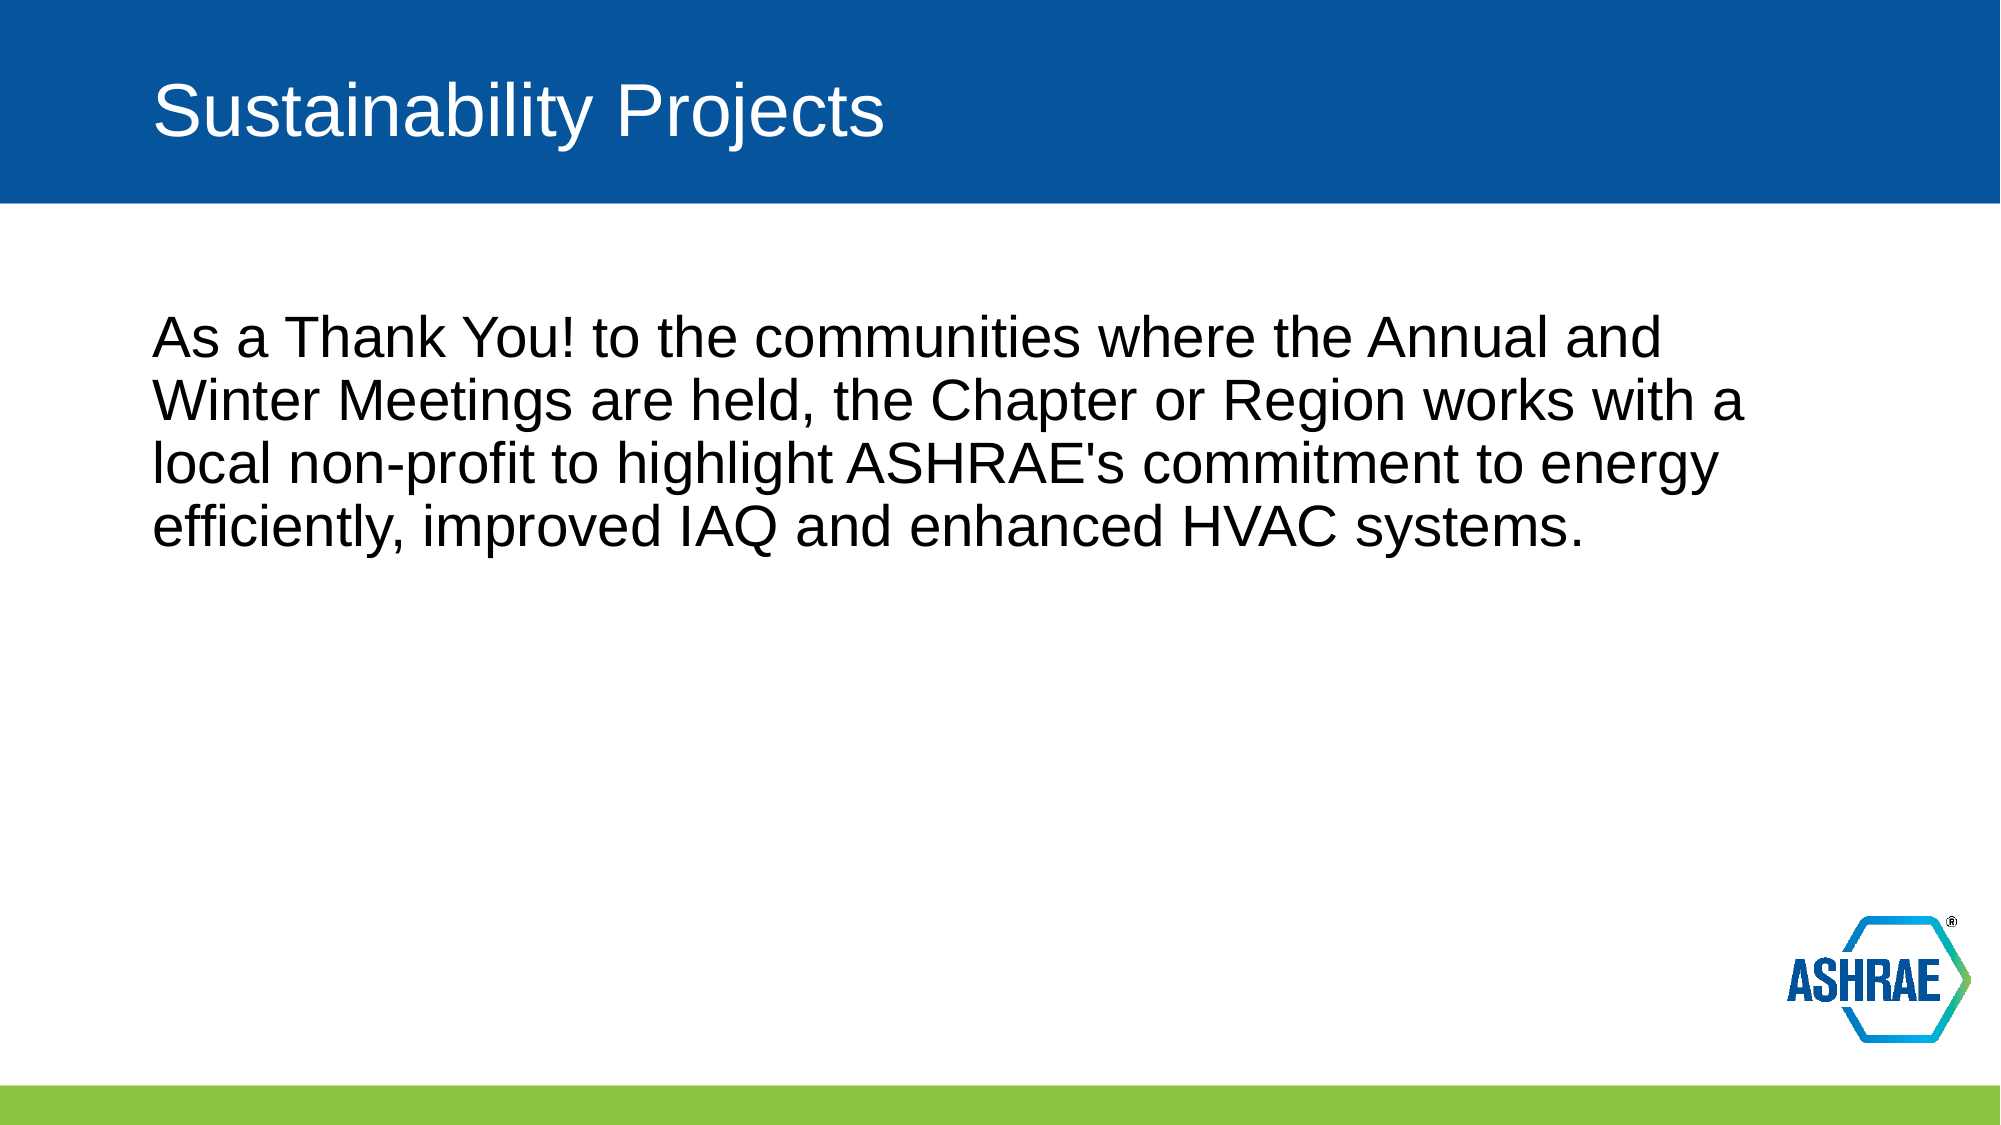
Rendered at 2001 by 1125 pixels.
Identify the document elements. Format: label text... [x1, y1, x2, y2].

picture [0, 0, 2000, 1125]
title Sustainability Projects [137, 59, 1863, 166]
list As a Thank You! to the communities where the Annual and Winter Meetings are held, the Chapter or Region works with a local non-profit to highlight ASHRAE's commitment to energy efficiently, improved IAQ and enhanced HVAC systems. [137, 299, 1863, 1014]
